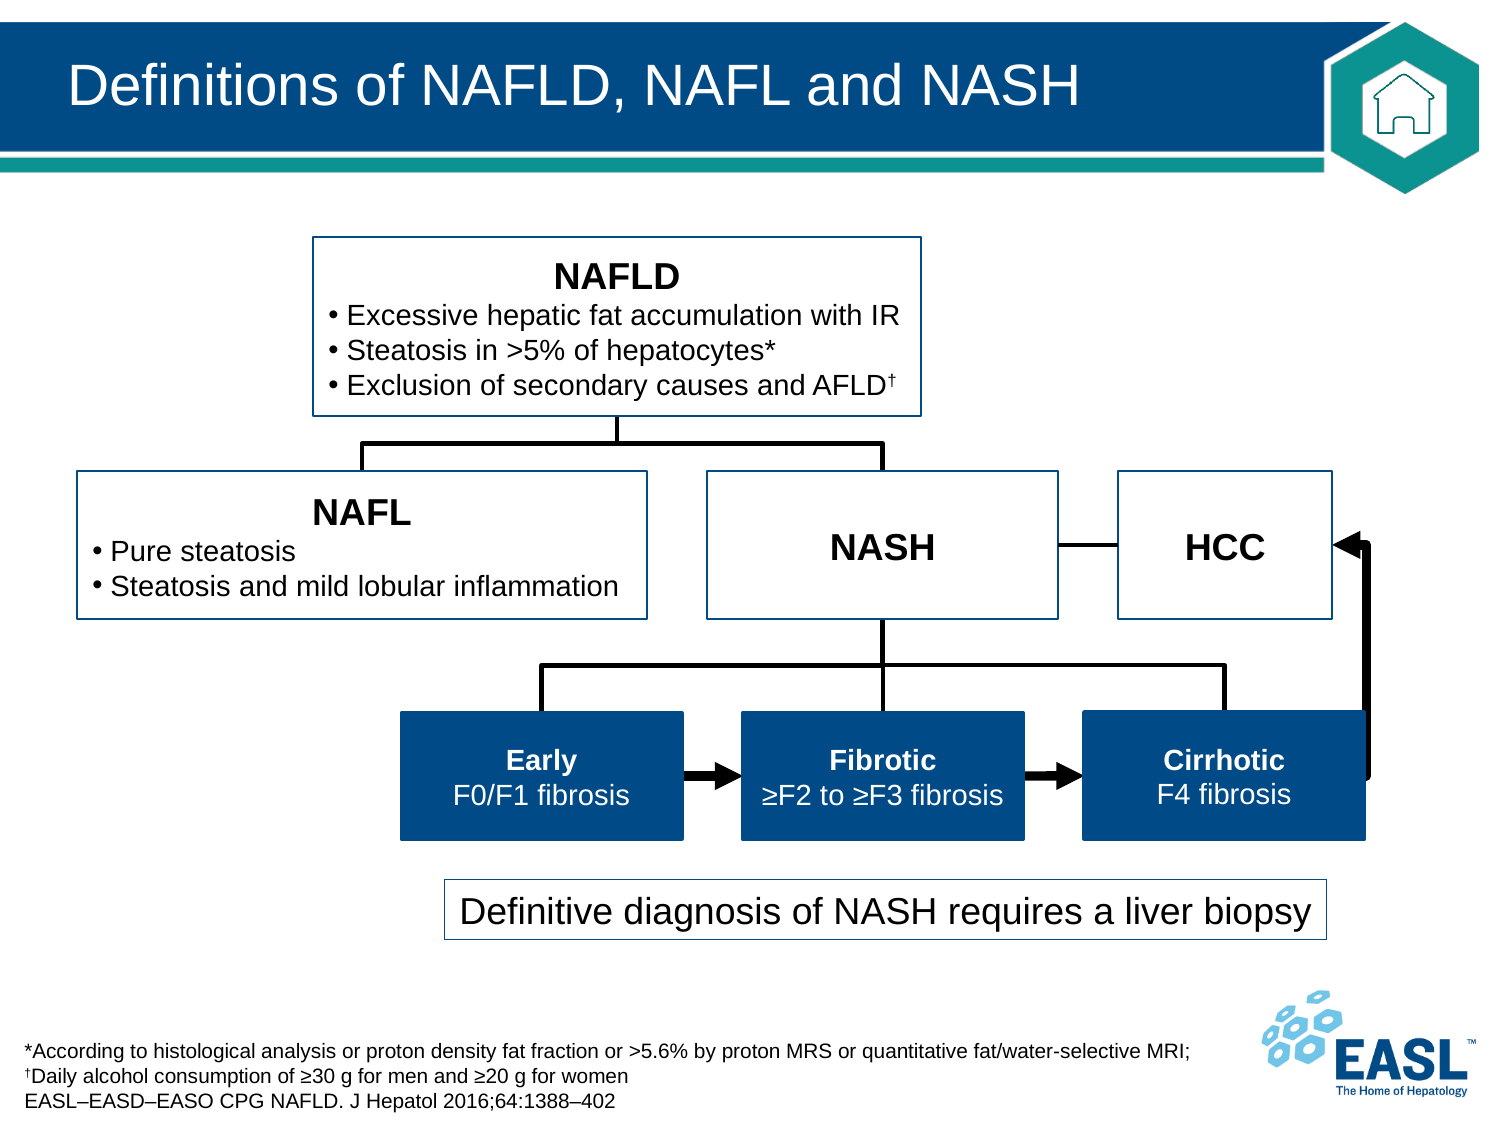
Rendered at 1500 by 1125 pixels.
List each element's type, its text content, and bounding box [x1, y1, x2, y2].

list *According to histological analysis or proton density fat fraction or >5.6% by proton MRS or quantitative fat/water-selective MRI; †Daily alcohol consumption of ≥30 g for men and ≥20 g for women EASL–EASD–EASO CPG NAFLD. J Hepatol 2016;64:1388–402 [0, 1062, 1235, 1125]
text_box Definitive diagnosis of NASH requires a liver biopsy [444, 879, 1327, 940]
picture [0, 22, 1479, 194]
title Definitions of NAFLD, NAFL and NASH [52, 23, 1306, 150]
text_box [76, 236, 1365, 840]
picture [1257, 987, 1479, 1100]
